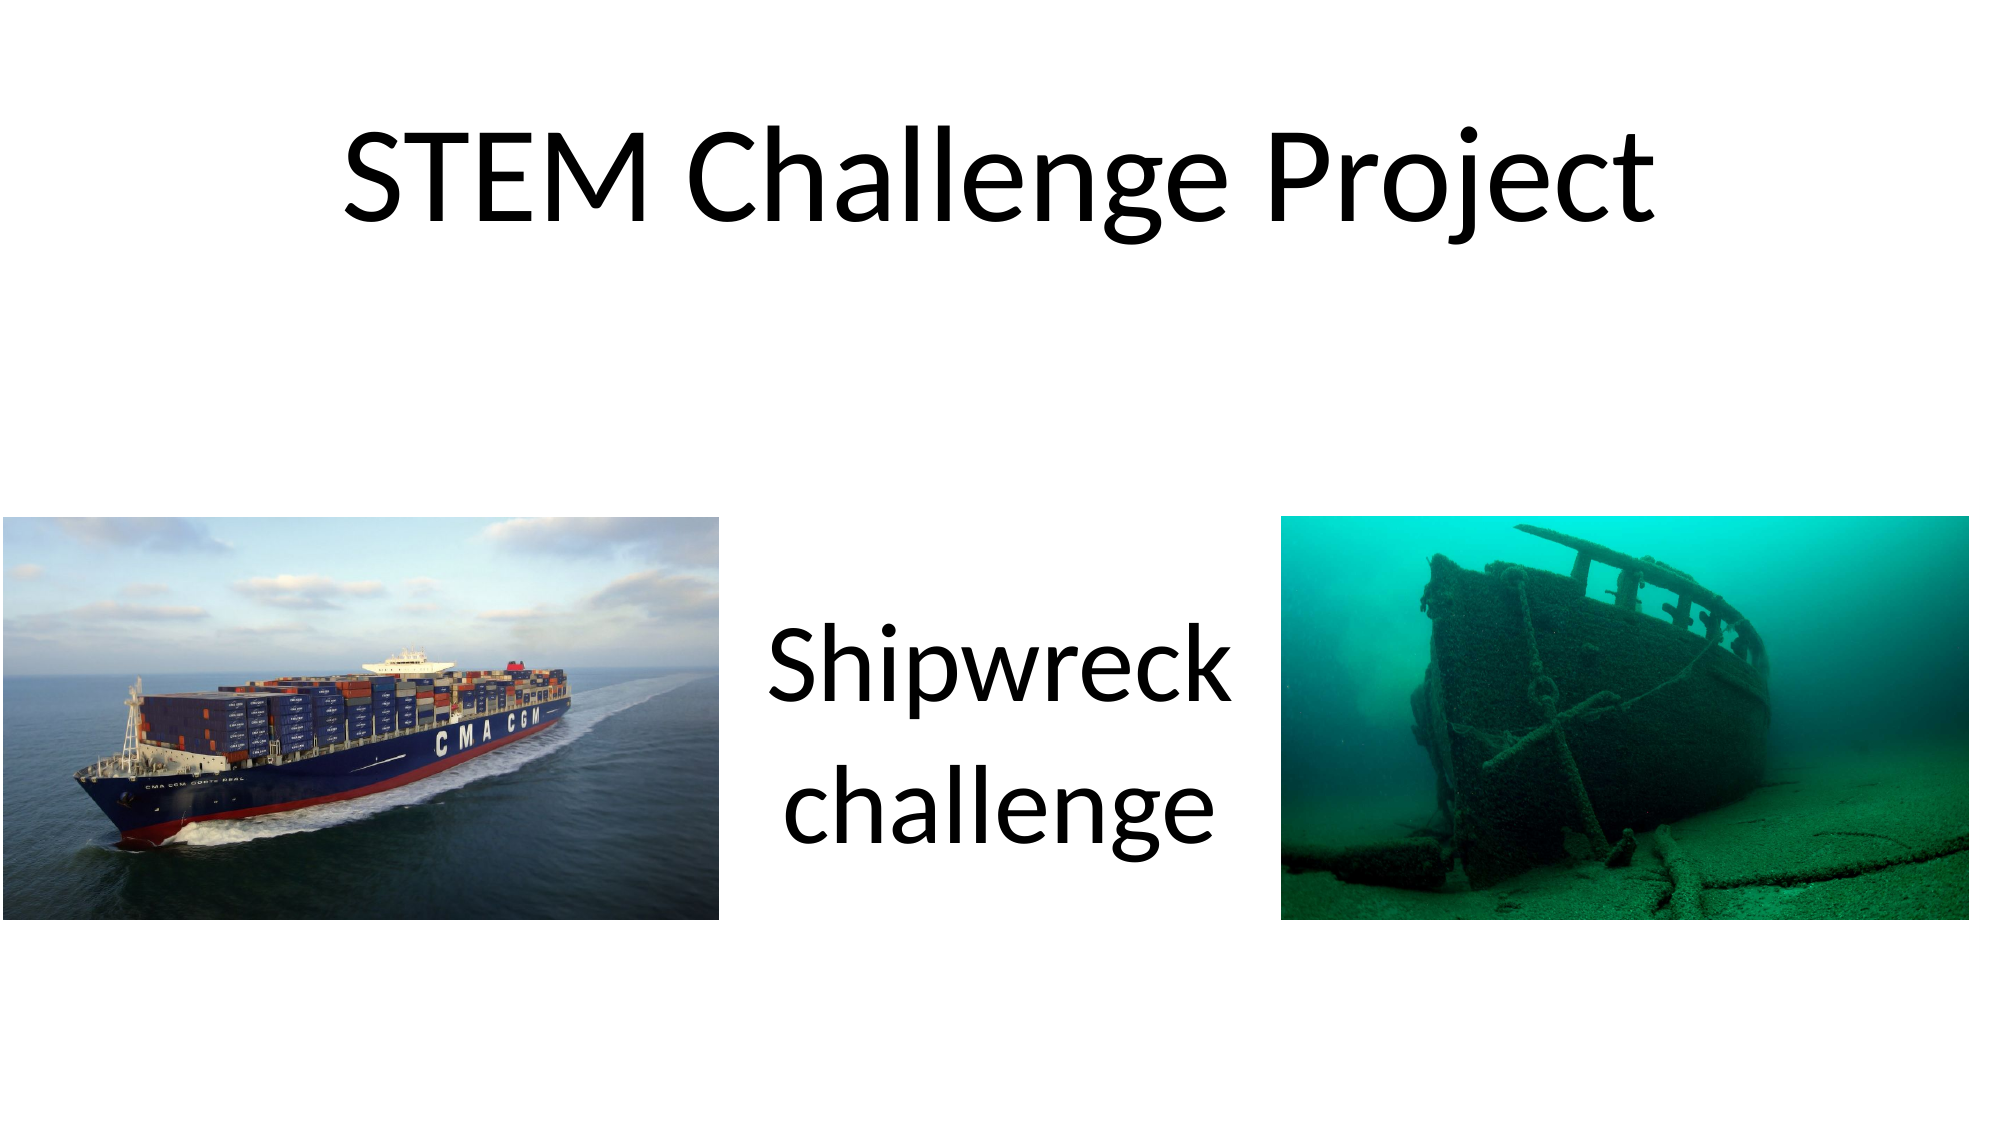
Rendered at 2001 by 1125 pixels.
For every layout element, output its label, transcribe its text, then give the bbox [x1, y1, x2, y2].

picture [3, 517, 719, 920]
picture [1281, 516, 1969, 920]
subtitle STEM Challenge Project Shipwreck challenge [235, 95, 1764, 939]
